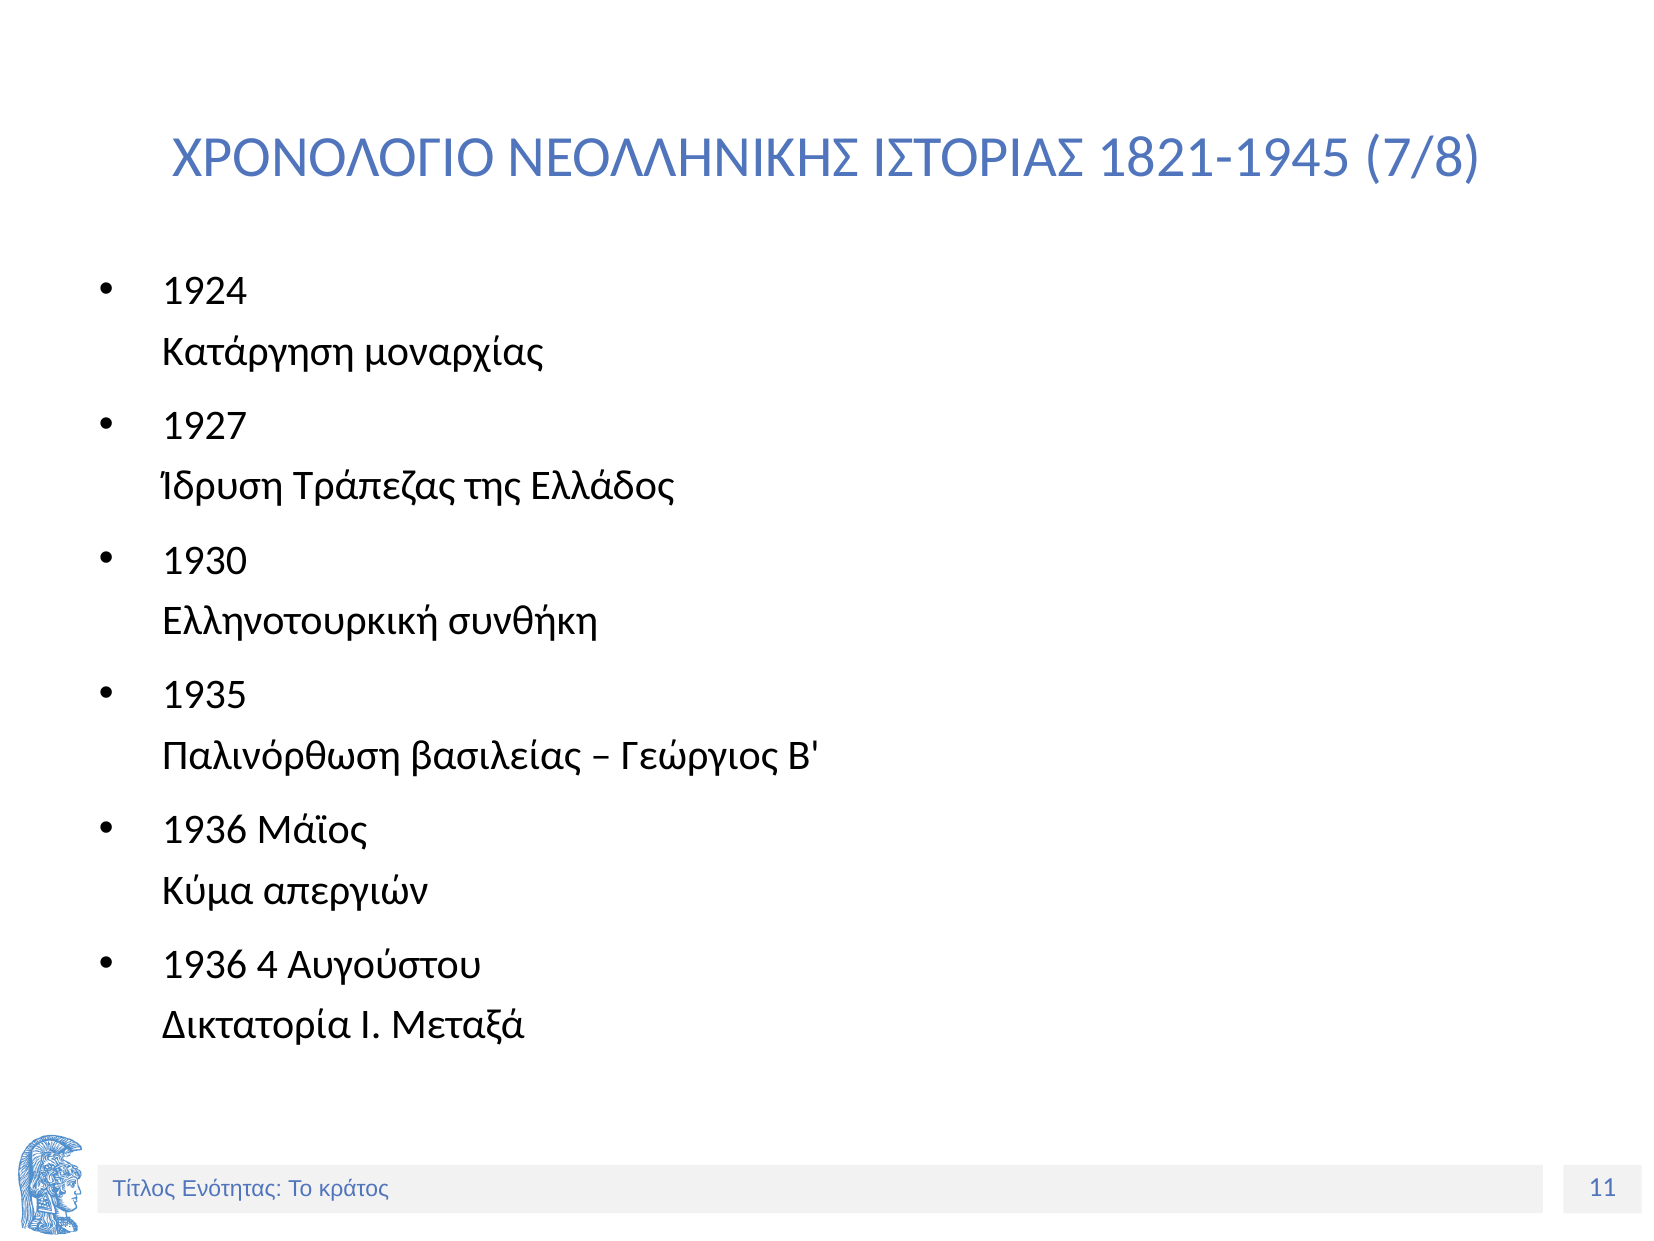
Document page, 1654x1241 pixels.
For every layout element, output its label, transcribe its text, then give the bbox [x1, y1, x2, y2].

title ΧΡΟΝΟΛΟΓΙΟ ΝΕΟΛΛΗΝΙΚΗΣ ΙΣΤΟΡΙΑΣ 1821-1945 (7/8) [82, 49, 1571, 257]
picture [10, 1131, 89, 1235]
list 1924 Κατάργηση μοναρχίας 1927 Ίδρυση Τράπεζας της Ελλάδος 1930 Ελληνοτουρκική συνθήκη 1935 Παλινόρθωση βασιλείας – Γεώργιος Β' 1936 Μάϊος Κύμα απεργιών 1936 4 Αυγούστου Δικτατορία Ι. Μεταξά [83, 245, 1573, 1064]
